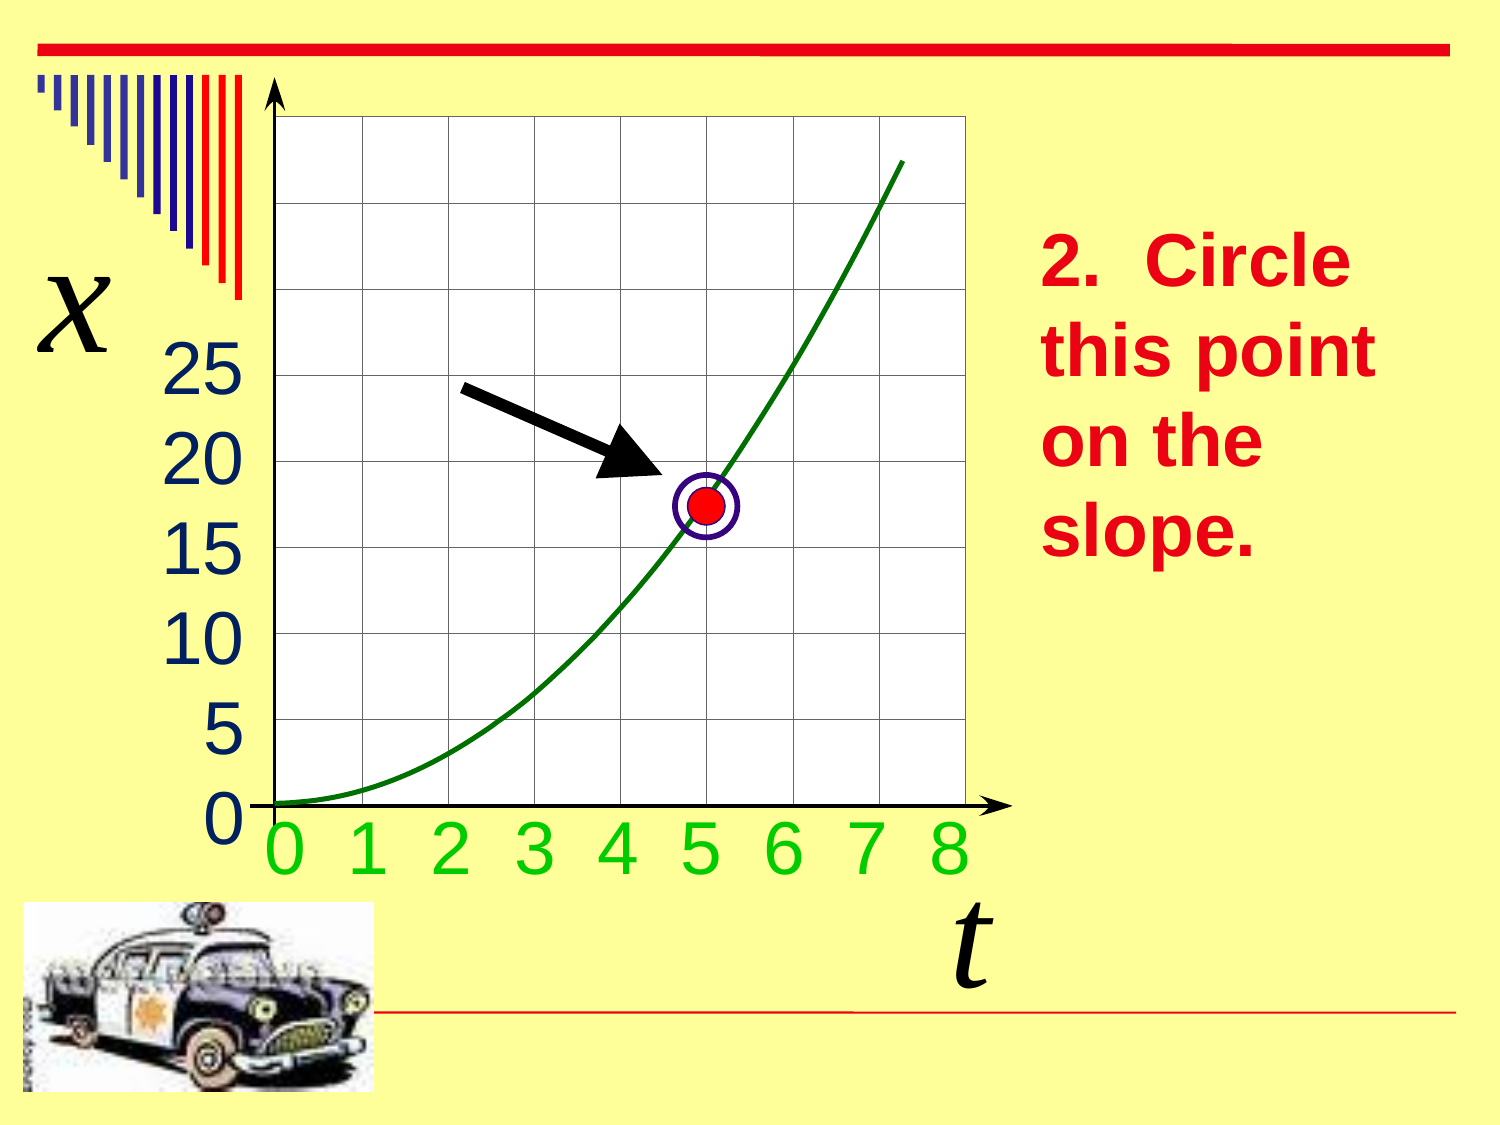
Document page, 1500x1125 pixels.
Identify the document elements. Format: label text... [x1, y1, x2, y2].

text_box 0 1 2 3 4 5 6 7 8 [249, 831, 1016, 897]
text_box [249, 76, 1013, 829]
picture [23, 902, 374, 1092]
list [6, 243, 144, 394]
text_box 25 20 15 10 5 0 [121, 312, 260, 868]
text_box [931, 874, 1020, 1025]
text_box 2. Circle this point on the slope. [1025, 144, 1487, 638]
